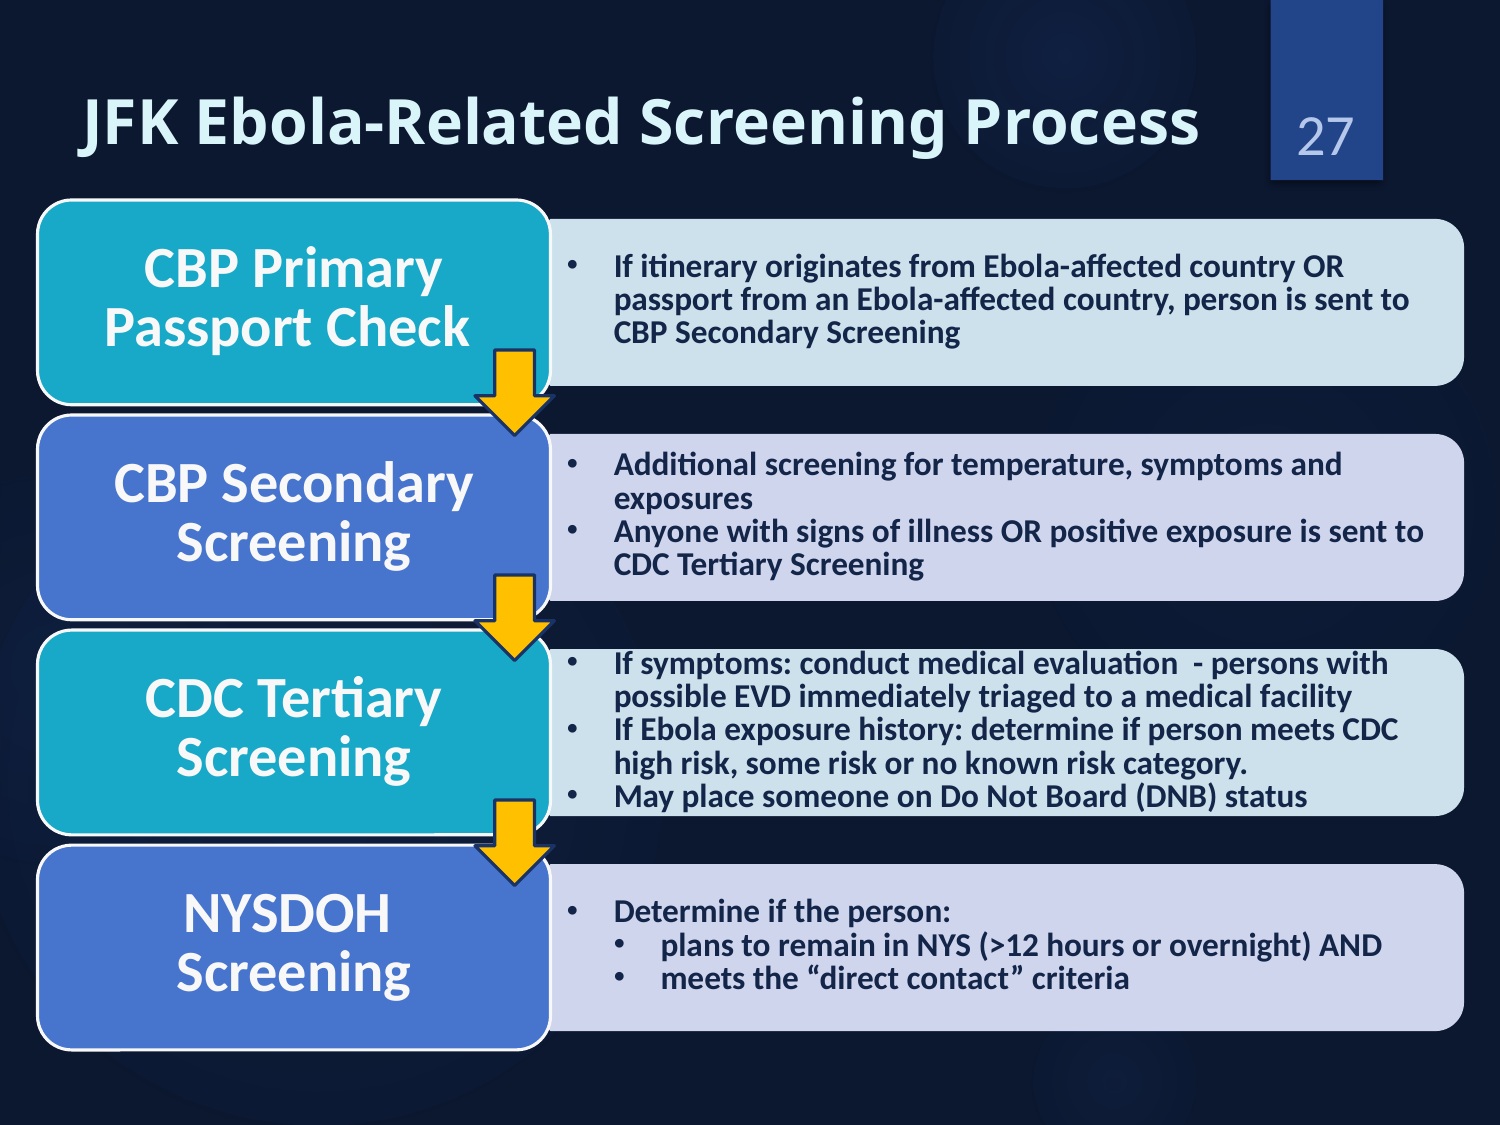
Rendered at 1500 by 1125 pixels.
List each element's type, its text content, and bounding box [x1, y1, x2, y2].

text_box JFK Ebola-Related Screening Process [67, 75, 1255, 186]
slide_number 27 [1273, 48, 1378, 175]
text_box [37, 199, 1463, 1051]
